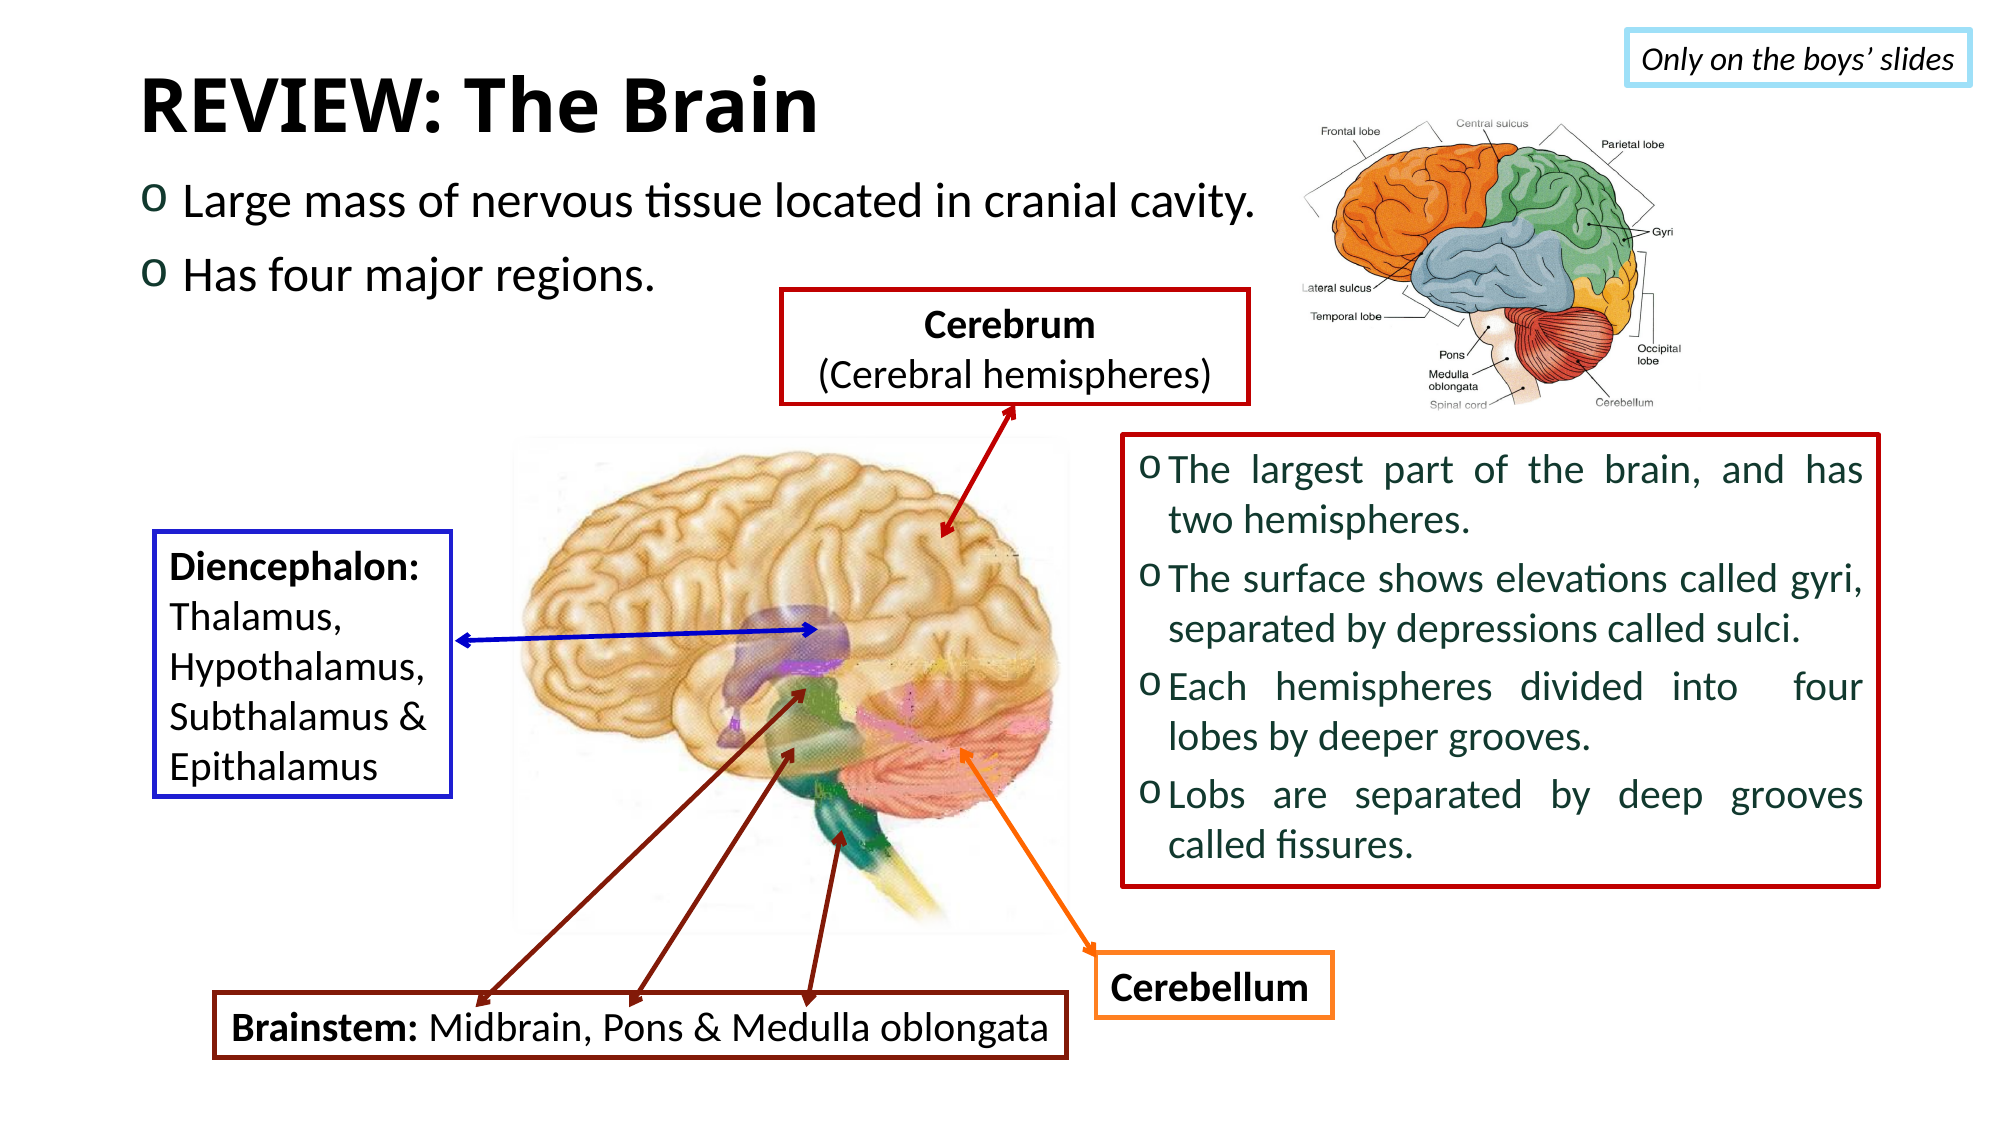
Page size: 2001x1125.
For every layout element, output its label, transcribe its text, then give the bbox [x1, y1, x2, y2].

picture [1290, 105, 1700, 423]
text_box REVIEW: The Brain [124, 50, 1625, 171]
text_box Only on the boys’ slides [1626, 30, 1971, 85]
text_box The largest part of the brain, and has two hemispheres. The surface shows elevations called gyri, separated by depressions called sulci. Each hemispheres divided into four lobes by deeper grooves. Lobs are separated by deep grooves called fissures. [1333, 434, 1879, 887]
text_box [154, 289, 1333, 1059]
list Large mass of nervous tissue located in cranial cavity. Has four major regions. [124, 171, 1290, 448]
